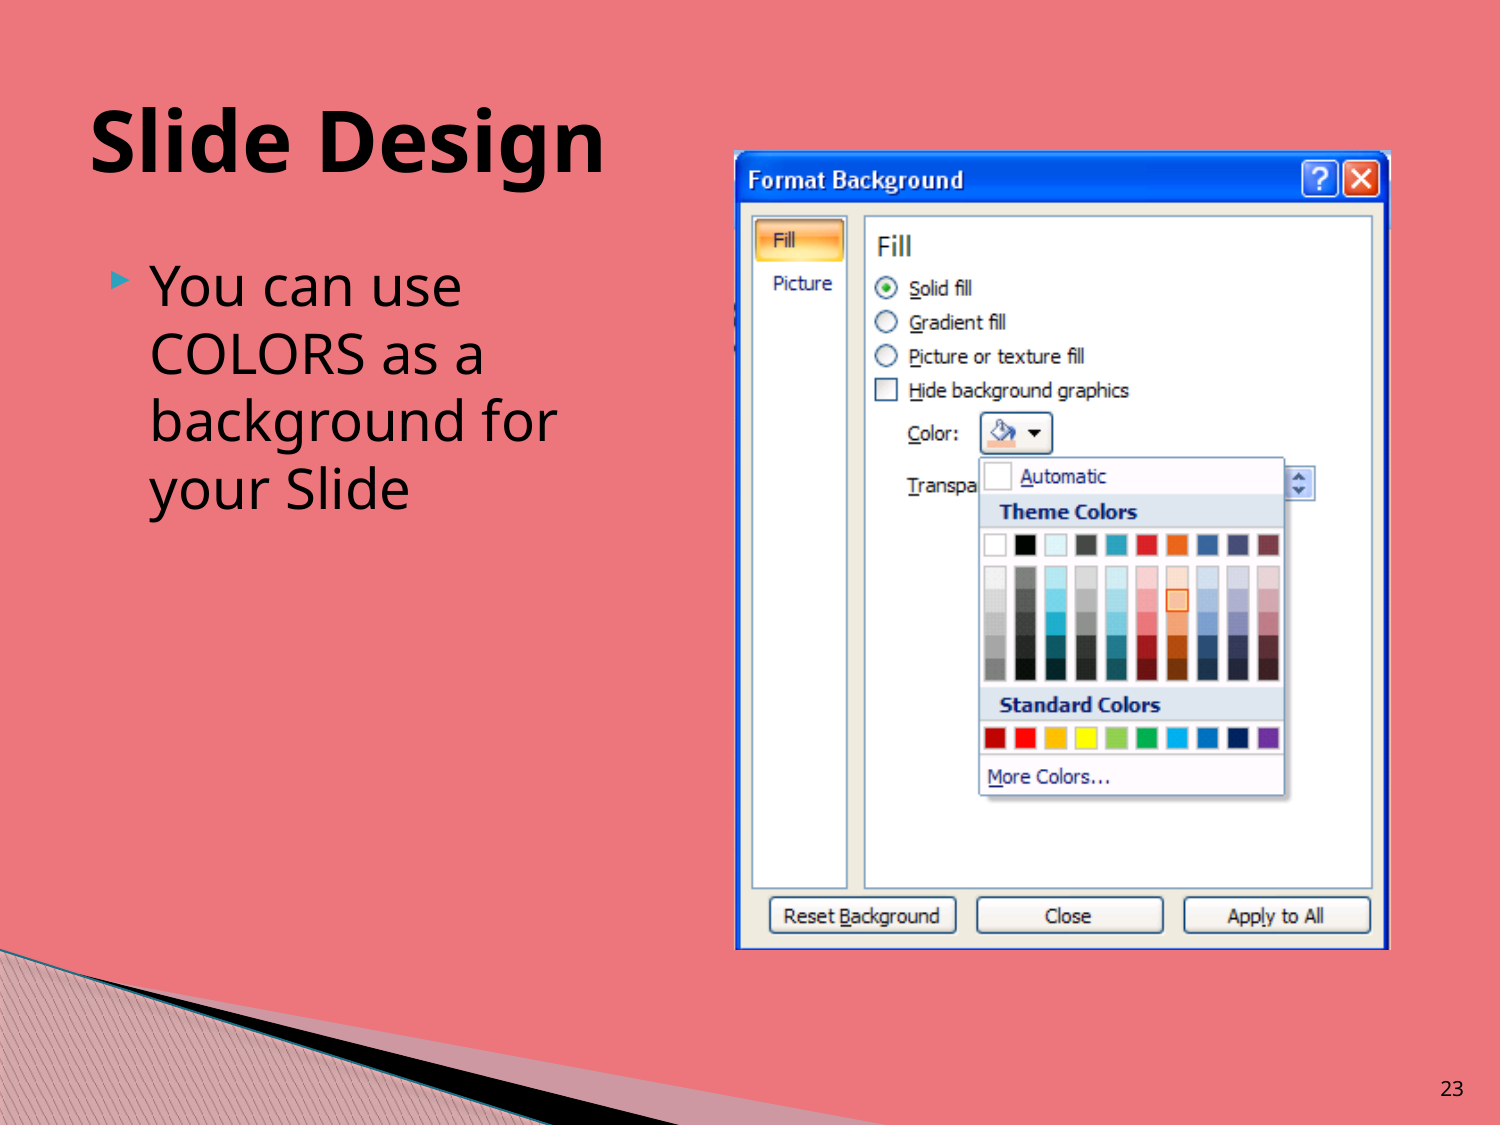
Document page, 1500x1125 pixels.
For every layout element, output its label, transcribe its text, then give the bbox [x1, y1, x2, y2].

slide_number 23 [1418, 1051, 1479, 1112]
picture [733, 149, 1392, 951]
title Slide Design [75, 45, 1425, 233]
list You can use COLORS as a background for your Slide [74, 242, 676, 601]
